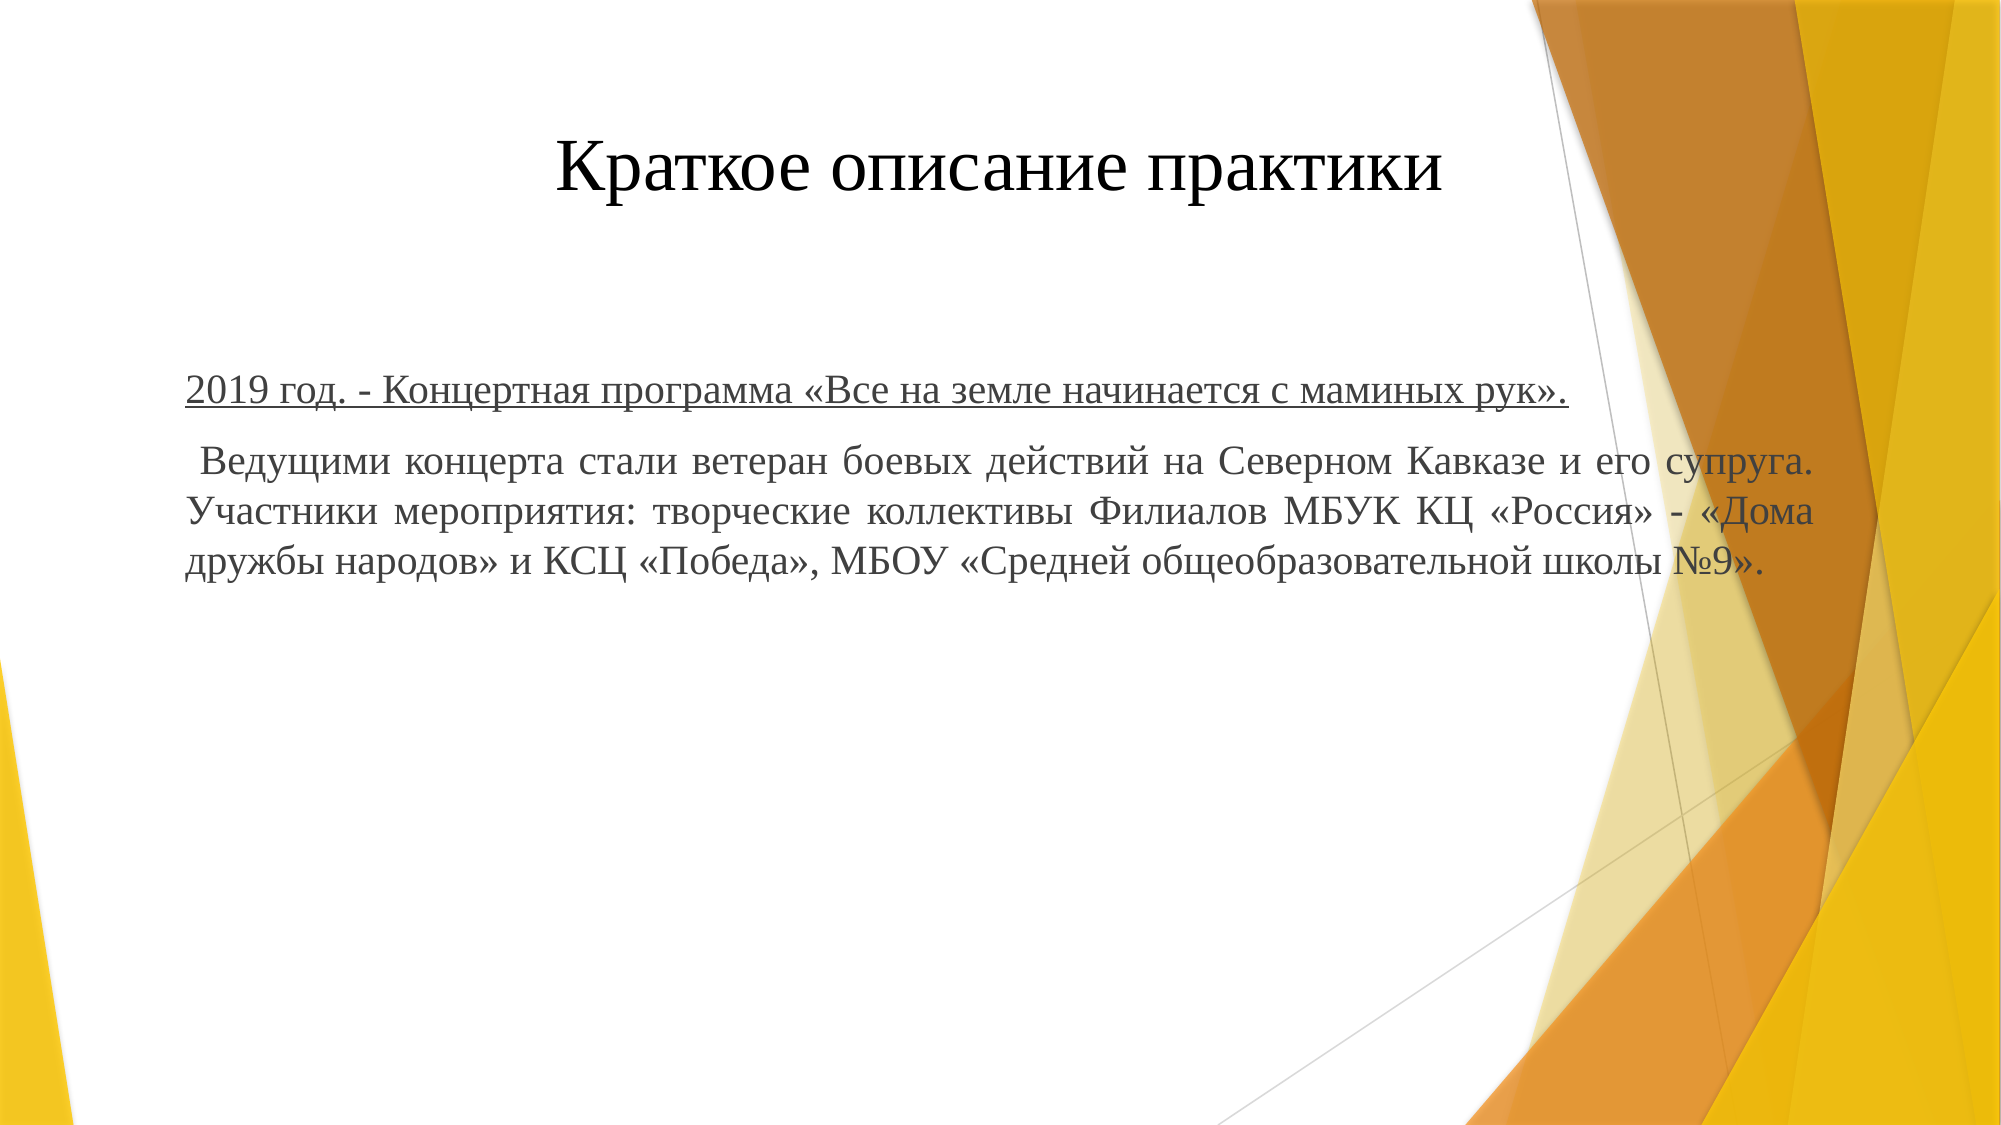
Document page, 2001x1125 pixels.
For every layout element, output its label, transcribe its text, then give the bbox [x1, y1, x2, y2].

list 2019 год. - Концертная программа «Все на земле начинается с маминых рук». Ведущими концерта стали ветеран боевых действий на Северном Кавказе и его супруга. Участники мероприятия: творческие коллективы Филиалов МБУК КЦ «Россия» - «Дома дружбы народов» и КСЦ «Победа», МБОУ «Средней общеобразовательной школы №9». [170, 354, 1830, 991]
title Краткое описание практики [294, 107, 1706, 325]
